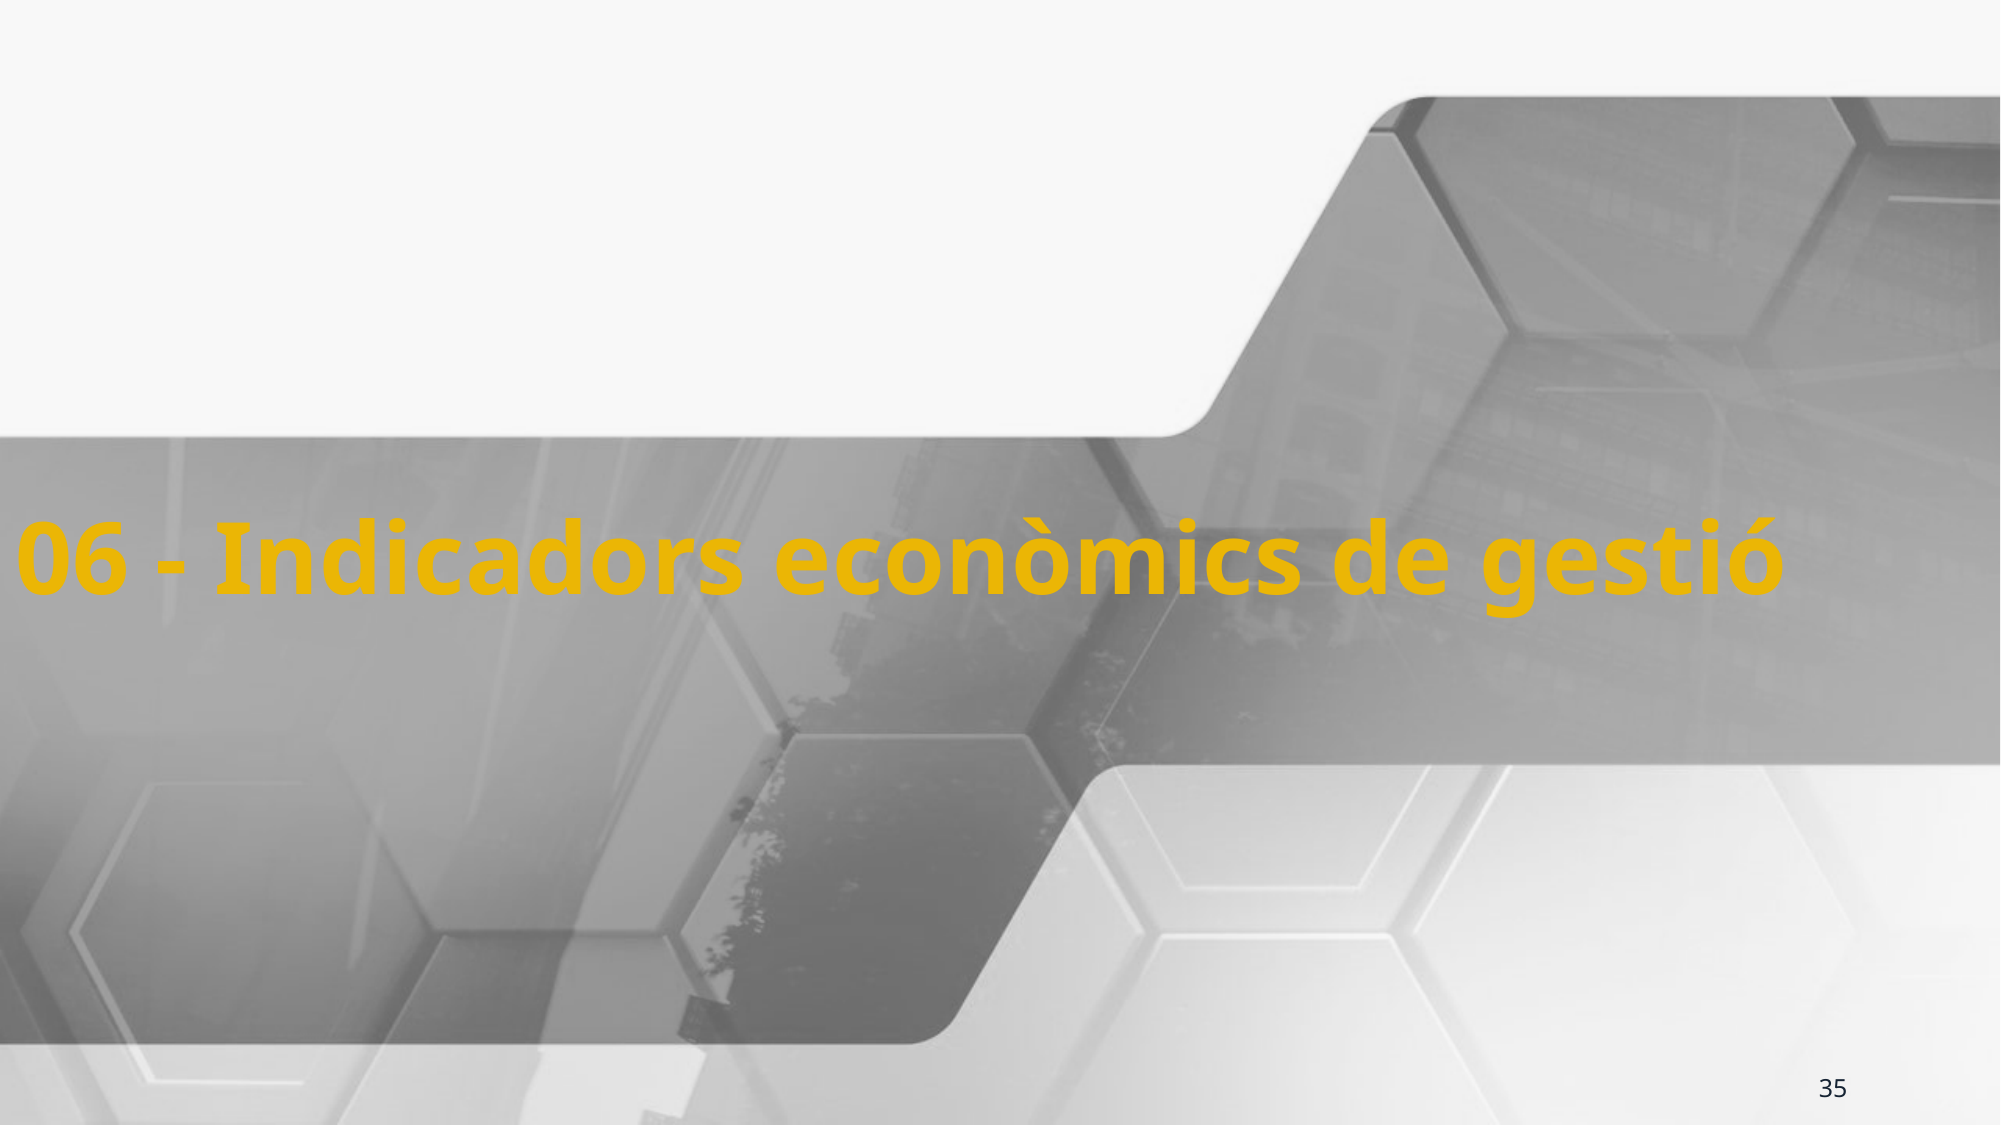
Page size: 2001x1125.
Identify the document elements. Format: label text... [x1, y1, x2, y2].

list 06 - Indicadors econòmics de gestió [0, 500, 2000, 625]
slide_number 35 [1412, 1057, 1863, 1118]
